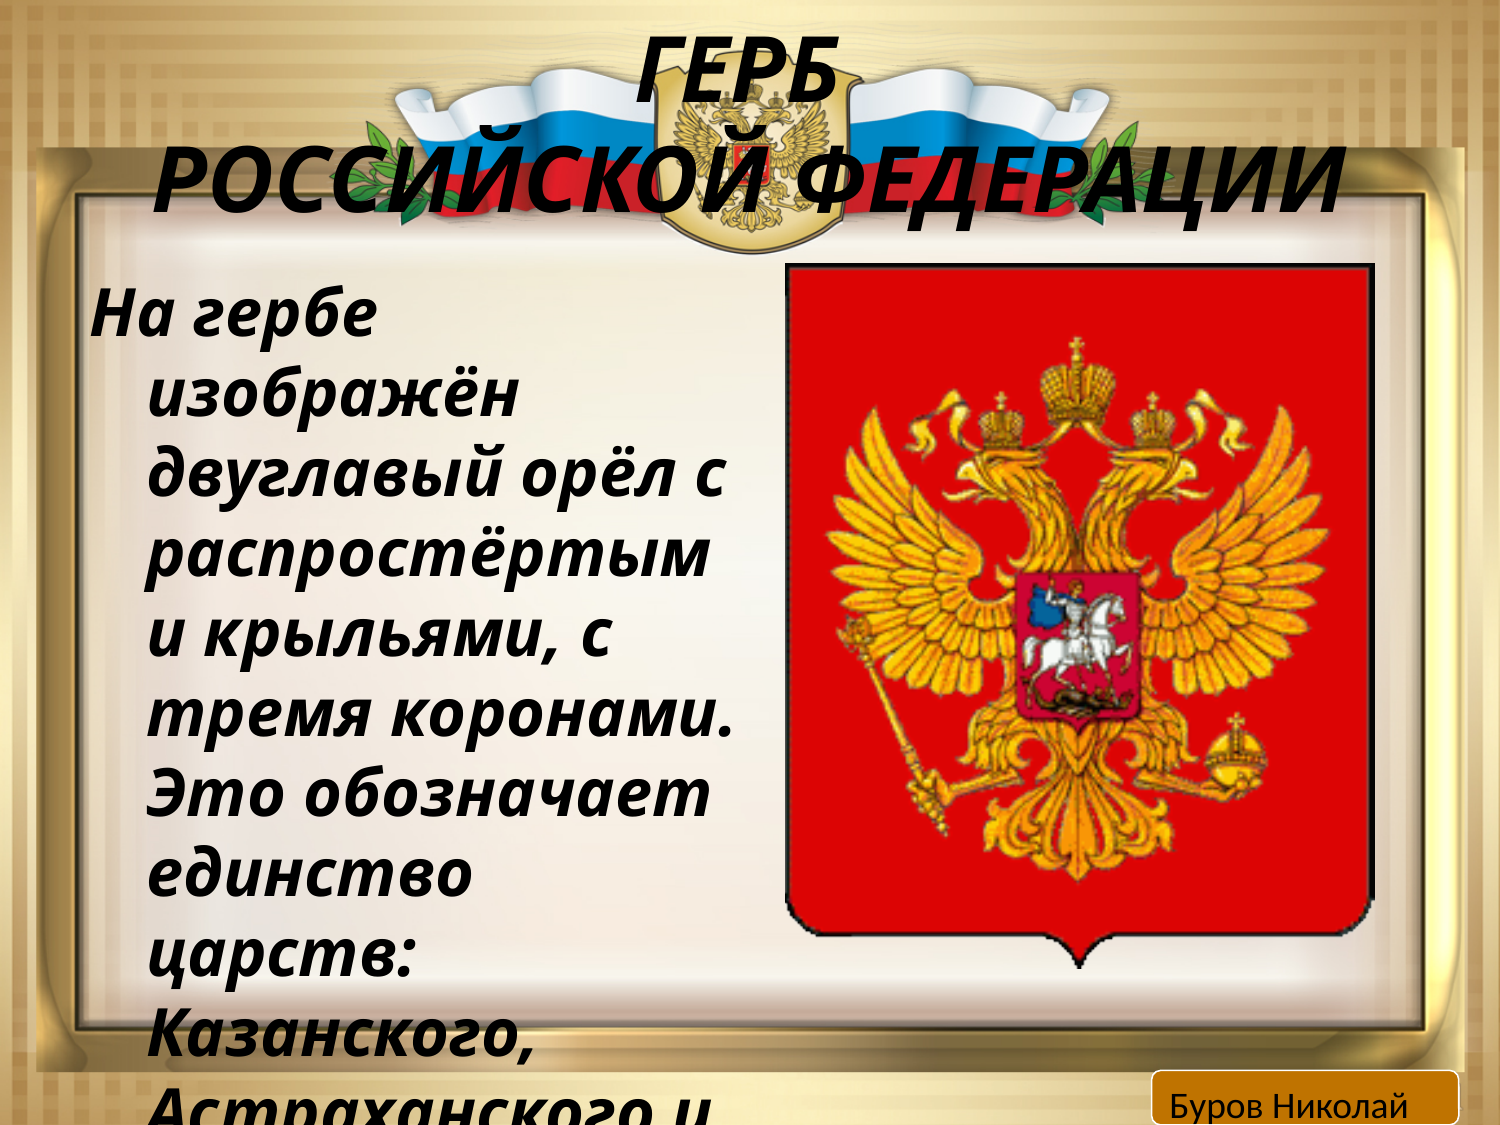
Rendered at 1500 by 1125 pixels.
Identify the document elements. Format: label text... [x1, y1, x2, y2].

list На гербе изображён двуглавый орёл с распростёртыми крыльями, с тремя коронами. Это обозначает единство царств: Казанского, Астраханского и Сибирского. [75, 262, 762, 1005]
text_box Буров Николай [1151, 1070, 1459, 1125]
picture [0, 0, 1500, 1125]
title ГЕРБ РОССИЙСКОЙ ФЕДЕРАЦИИ [75, 21, 1425, 220]
